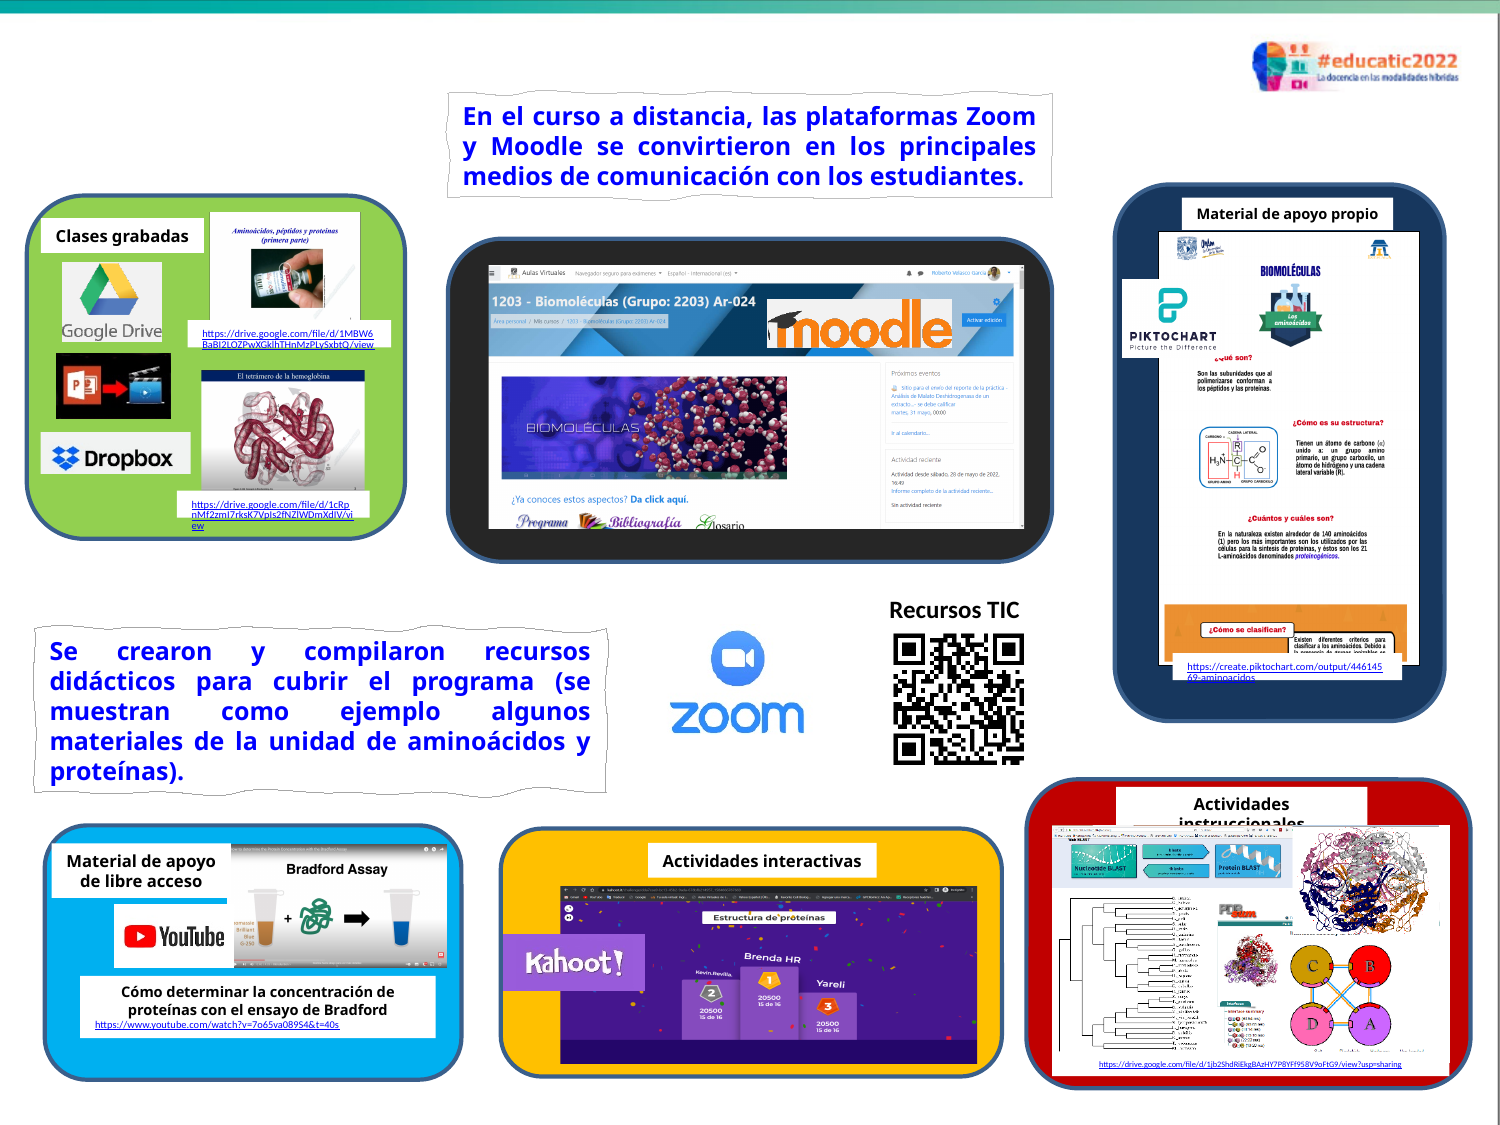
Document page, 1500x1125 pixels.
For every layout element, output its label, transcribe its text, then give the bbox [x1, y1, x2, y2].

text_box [1114, 184, 1445, 722]
text_box Se crearon y compilaron recursos didácticos para cubrir el programa (se muestran como ejemplo algunos materiales de la unidad de aminoácidos y proteínas). [33, 625, 609, 798]
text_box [26, 195, 406, 540]
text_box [447, 238, 1053, 562]
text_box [1026, 779, 1471, 1089]
text_box En el curso a distancia, las plataformas Zoom y Moodle se convirtieron en los principales medios de comunicación con los estudiantes. [445, 90, 1053, 201]
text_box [44, 825, 462, 1080]
picture [0, 0, 1500, 1125]
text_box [855, 585, 1054, 767]
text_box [500, 828, 1003, 1077]
